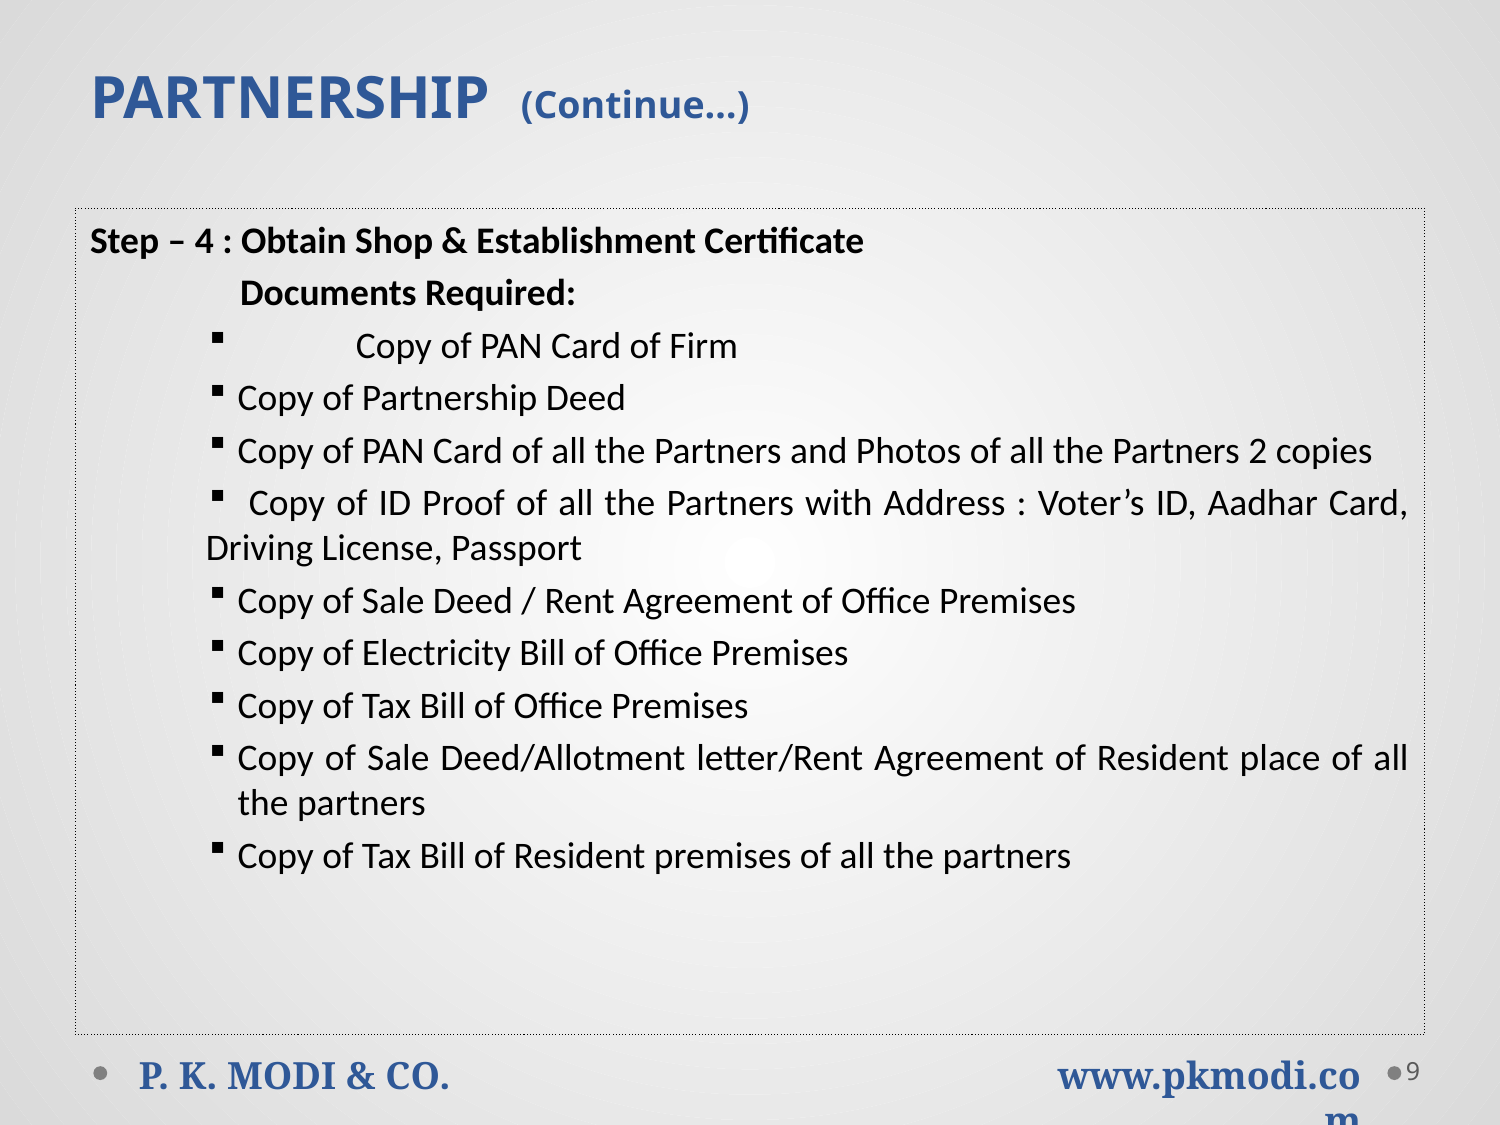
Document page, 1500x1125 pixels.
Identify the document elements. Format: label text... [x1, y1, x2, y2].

title PARTNERSHIP (Continue…) [75, 0, 1425, 138]
slide_number 9 [1401, 1042, 1494, 1103]
list Step – 4 : Obtain Shop & Establishment Certificate Documents Required: Copy of PAN Card of Firm Copy of Partnership Deed Copy of PAN Card of all the Partners and Photos of all the Partners 2 copies Copy of ID Proof of all the Partners with Address : Voter’s ID, Aadhar Card, Driving License, Passport Copy of Sale Deed / Rent Agreement of Office Premises Copy of Electricity Bill of Office Premises Copy of Tax Bill of Office Premises Copy of Sale Deed/Allotment letter/Rent Agreement of Resident place of all the partners Copy of Tax Bill of Resident premises of all the partners [75, 208, 1425, 1035]
text_box www.pkmodi.com [1009, 1045, 1376, 1125]
text_box P. K. MODI & CO. [123, 1045, 479, 1105]
